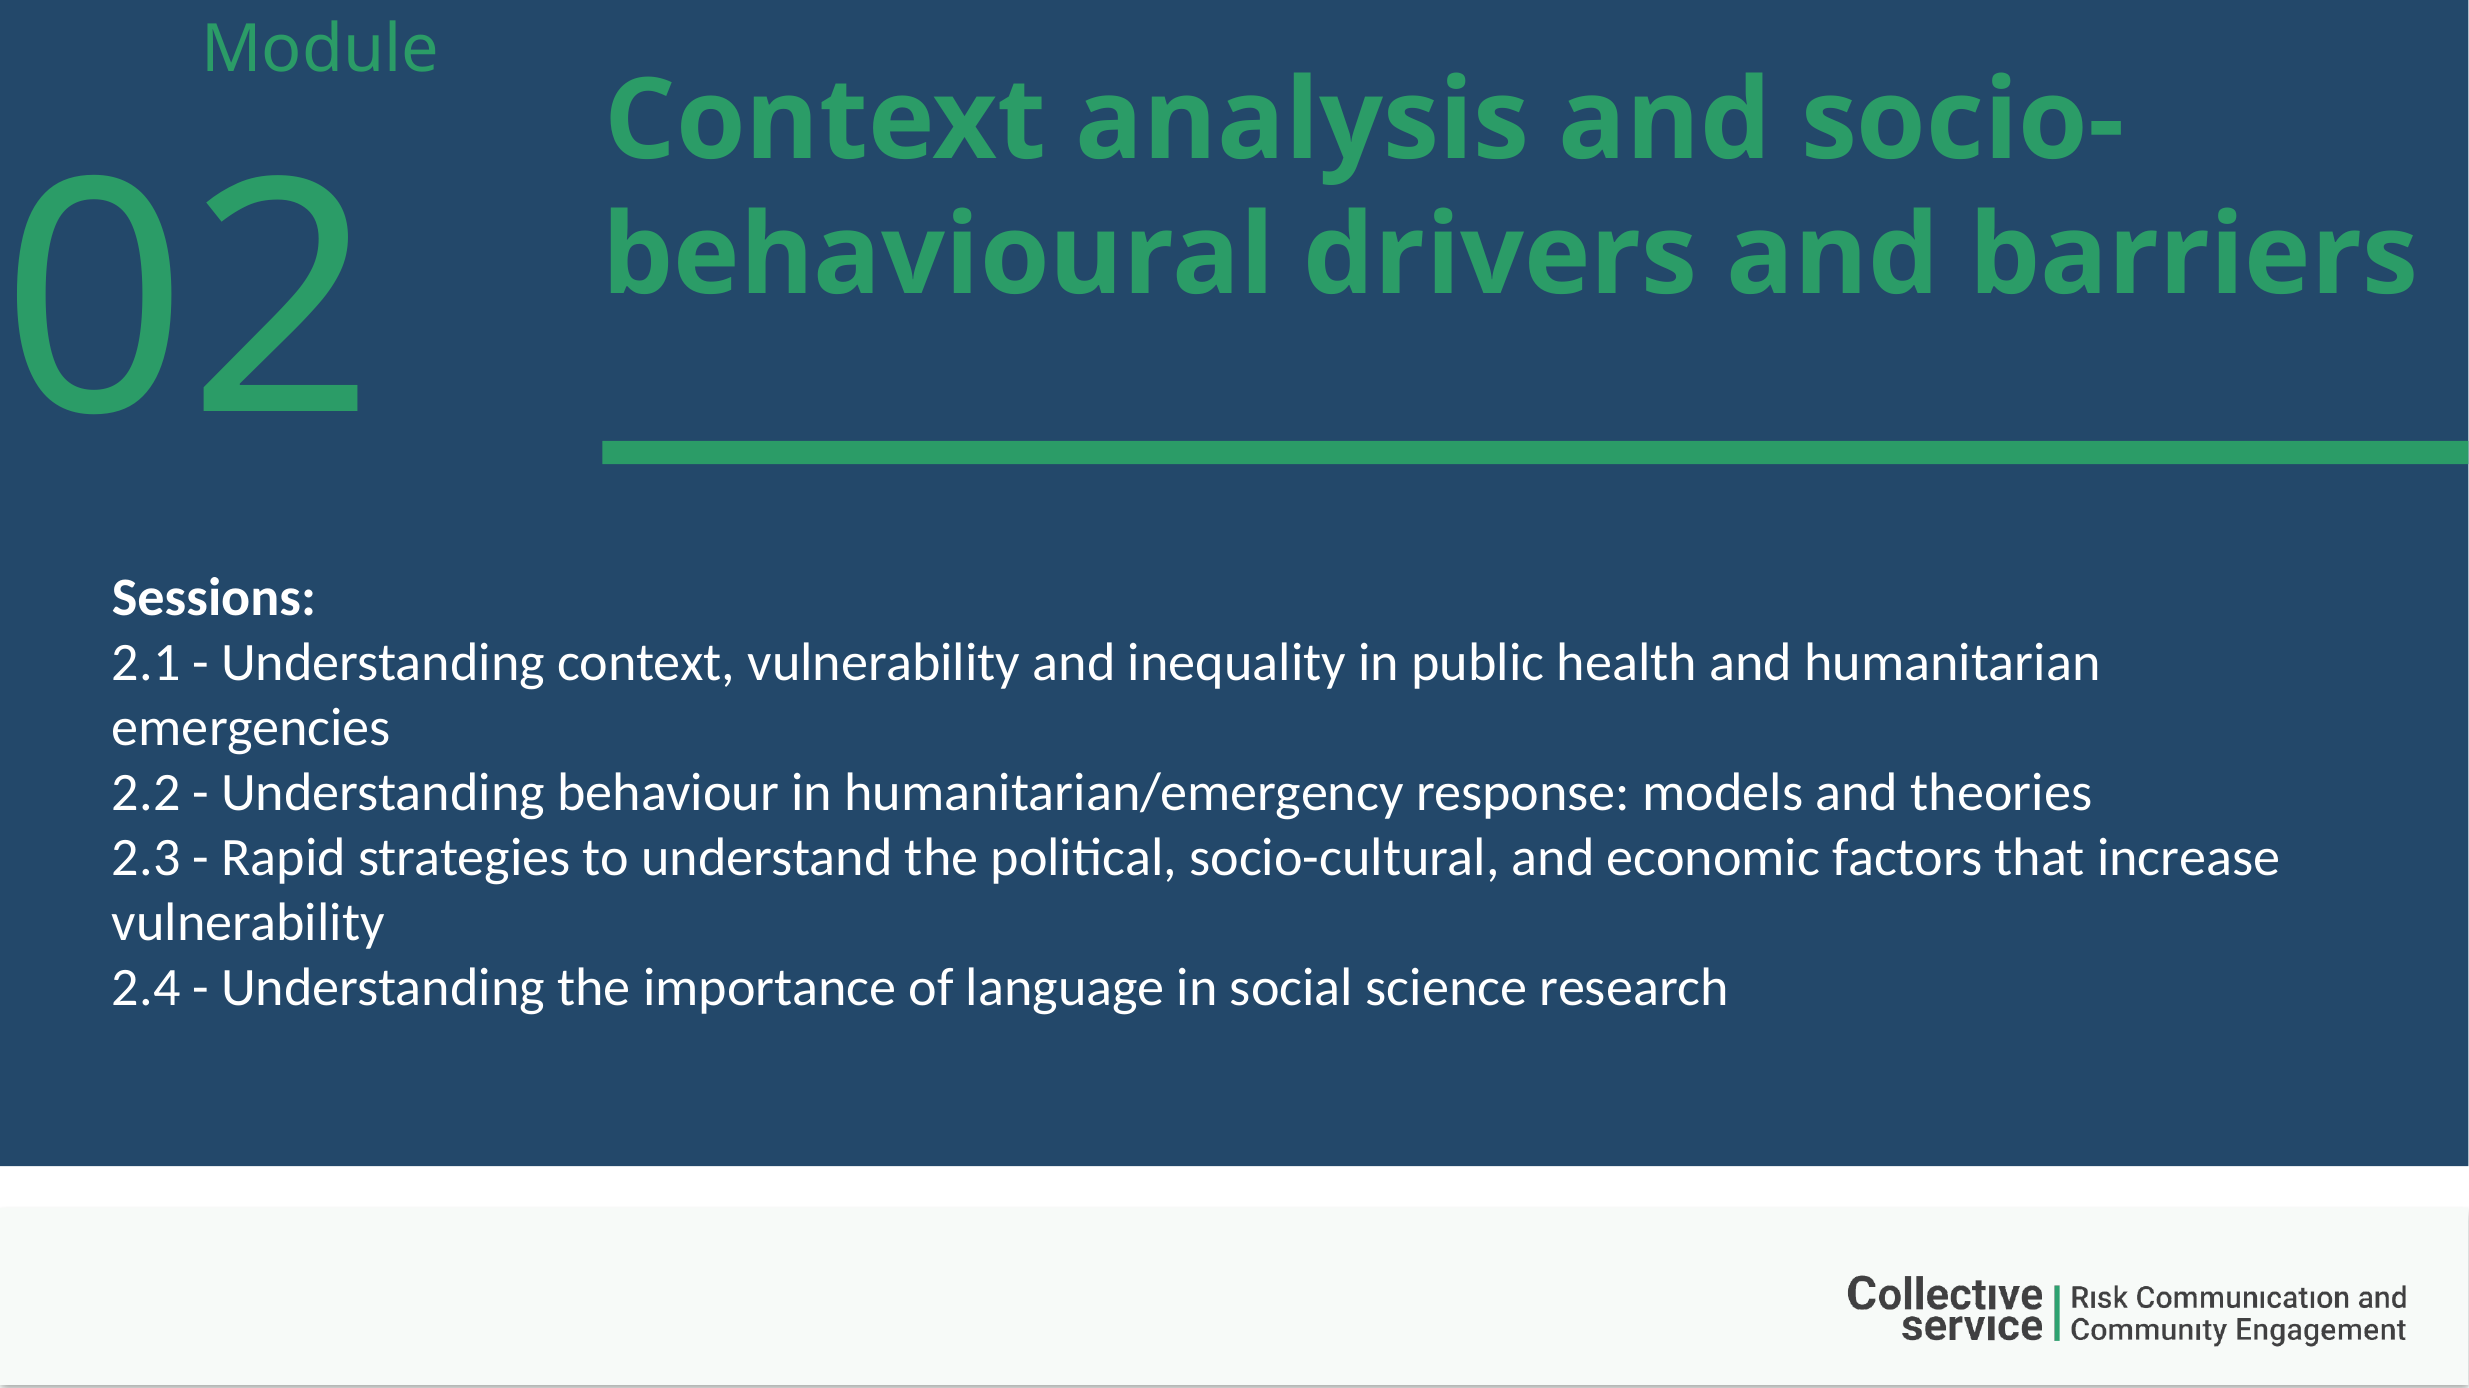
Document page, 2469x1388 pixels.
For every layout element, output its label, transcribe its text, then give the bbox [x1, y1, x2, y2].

title 02 [0, 85, 551, 481]
picture [1820, 1266, 2423, 1360]
text_box [602, 440, 2469, 465]
text_box Sessions: 2.1 - Understanding context, vulnerability and inequality in public health and humanitarian emergencies 2.2 - Understanding behaviour in humanitarian/emergency response: models and theories 2.3 - Rapid strategies to understand the political, socio-cultural, and economic factors that increase vulnerability 2.4 - Understanding the importance of language in social science research [104, 553, 2364, 1069]
text_box Context analysis and socio-behavioural drivers and barriers [602, 46, 2423, 317]
text_box [0, 1207, 2469, 1385]
text_box Module [199, 5, 750, 149]
